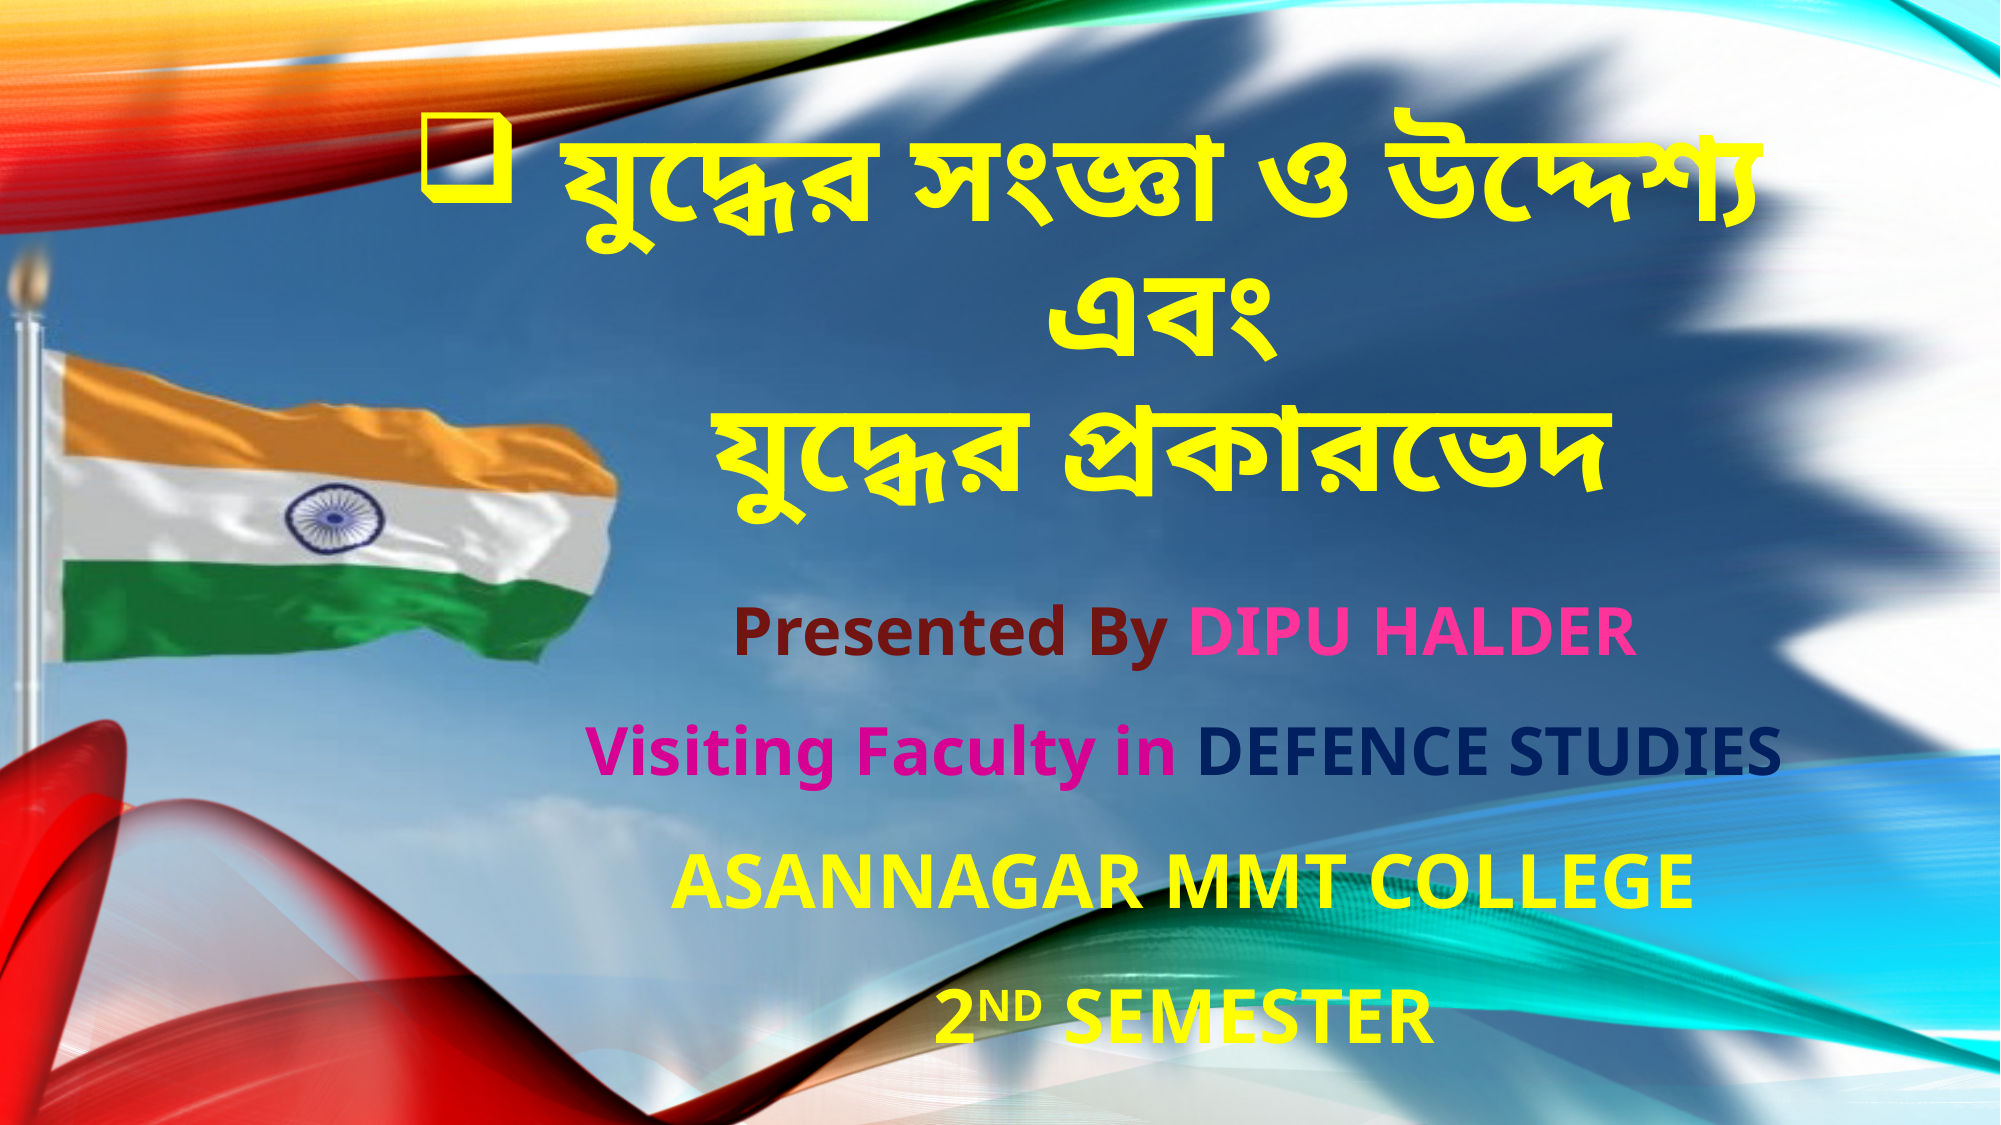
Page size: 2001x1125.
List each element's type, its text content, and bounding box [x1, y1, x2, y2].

title যুদ্ধের সংজ্ঞা ও উদ্দেশ্য এবং যুদ্ধের প্রকারভেদ [318, 24, 1857, 527]
text_box Presented By DIPU HALDER Visiting Faculty in DEFENCE STUDIES ASANNAGAR MMT COLLEGE 2ND SEMESTER [415, 481, 1954, 1067]
picture [0, 0, 2001, 1125]
